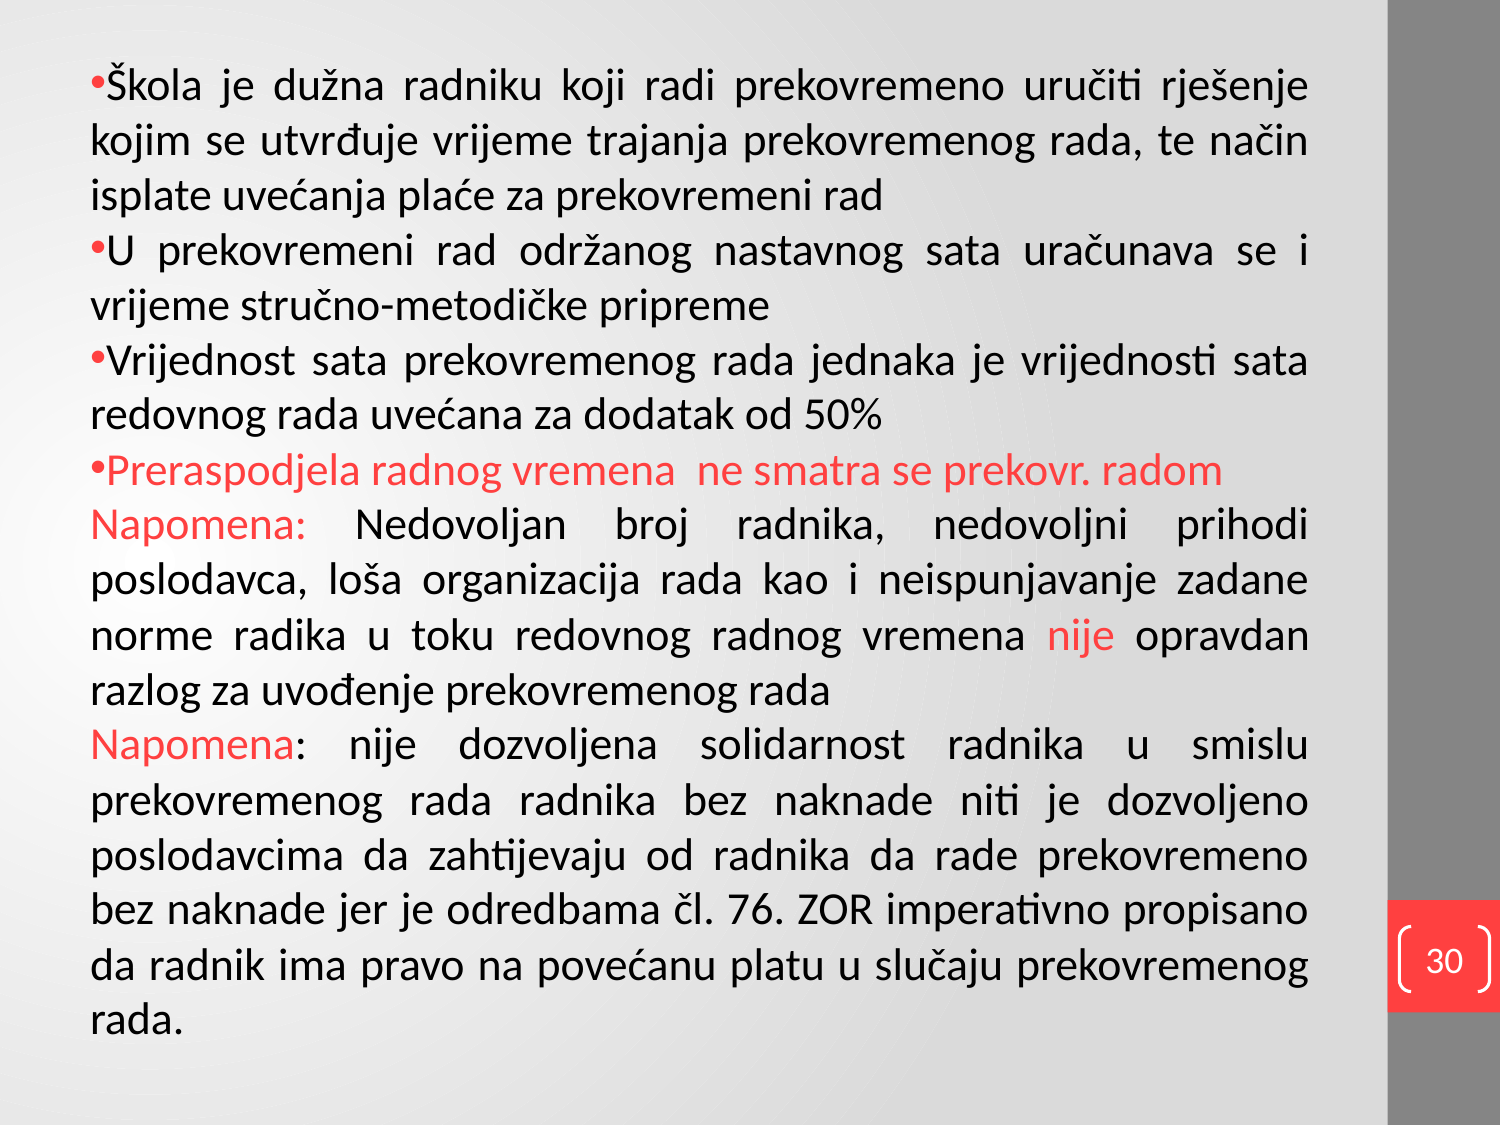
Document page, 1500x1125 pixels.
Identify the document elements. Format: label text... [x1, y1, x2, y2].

slide_number 30 [1397, 924, 1492, 994]
list Škola je dužna radniku koji radi prekovremeno uručiti rješenje kojim se utvrđuje vrijeme trajanja prekovremenog rada, te način isplate uvećanja plaće za prekovremeni rad U prekovremeni rad održanog nastavnog sata uračunava se i vrijeme stručno-metodičke pripreme Vrijednost sata prekovremenog rada jednaka je vrijednosti sata redovnog rada uvećana za dodatak od 50% Preraspodjela radnog vremena ne smatra se prekovr. radom Napomena: Nedovoljan broj radnika, nedovoljni prihodi poslodavca, loša organizacija rada kao i neispunjavanje zadane norme radika u toku redovnog radnog vremena nije opravdan razlog za uvođenje prekovremenog rada Napomena: nije dozvoljena solidarnost radnika u smislu prekovremenog rada radnika bez naknade niti je dozvoljeno poslodavcima da zahtijevaju od radnika da rade prekovremeno bez naknade jer je odredbama čl. 76. ZOR imperativno propisano da radnik ima pravo na povećanu platu u slučaju prekovremenog rada. [75, 46, 1325, 1050]
